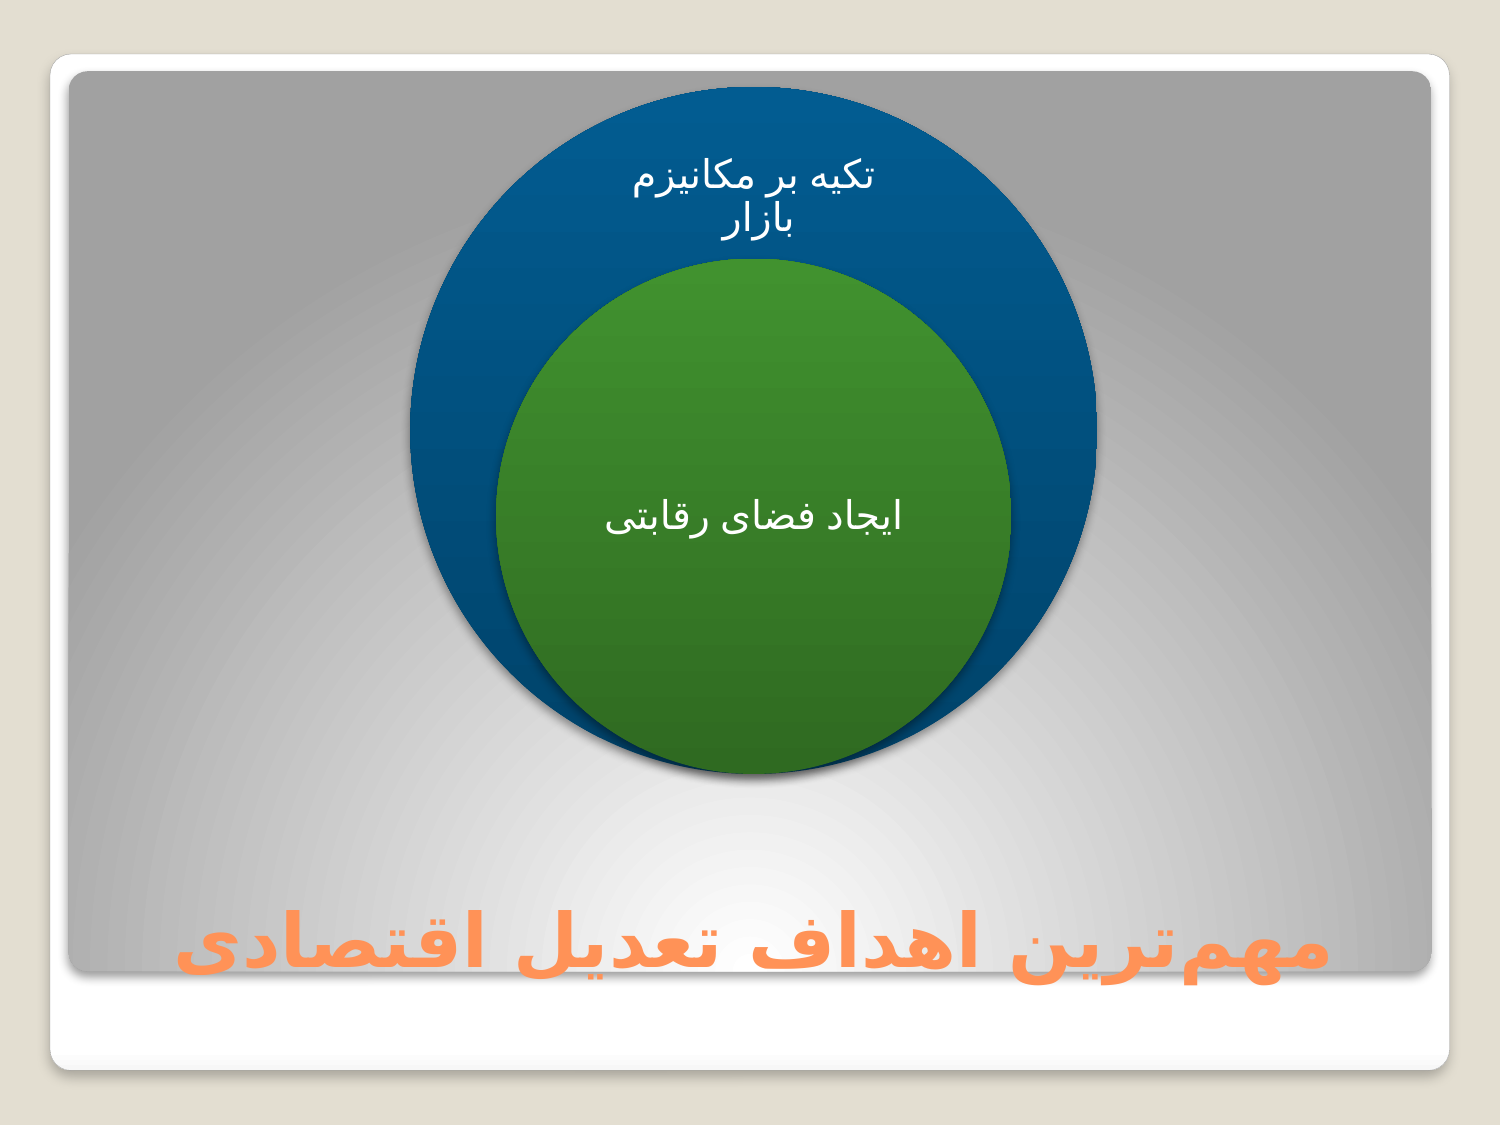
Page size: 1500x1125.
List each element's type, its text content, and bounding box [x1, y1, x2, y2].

text_box تكیه بر مكانیزم بازار [410, 86, 1098, 736]
text_box ایجاد فضای رقابتی [496, 258, 1012, 774]
title مهم‌ترین اهداف تعدیل اقتصادی [82, 817, 1425, 990]
